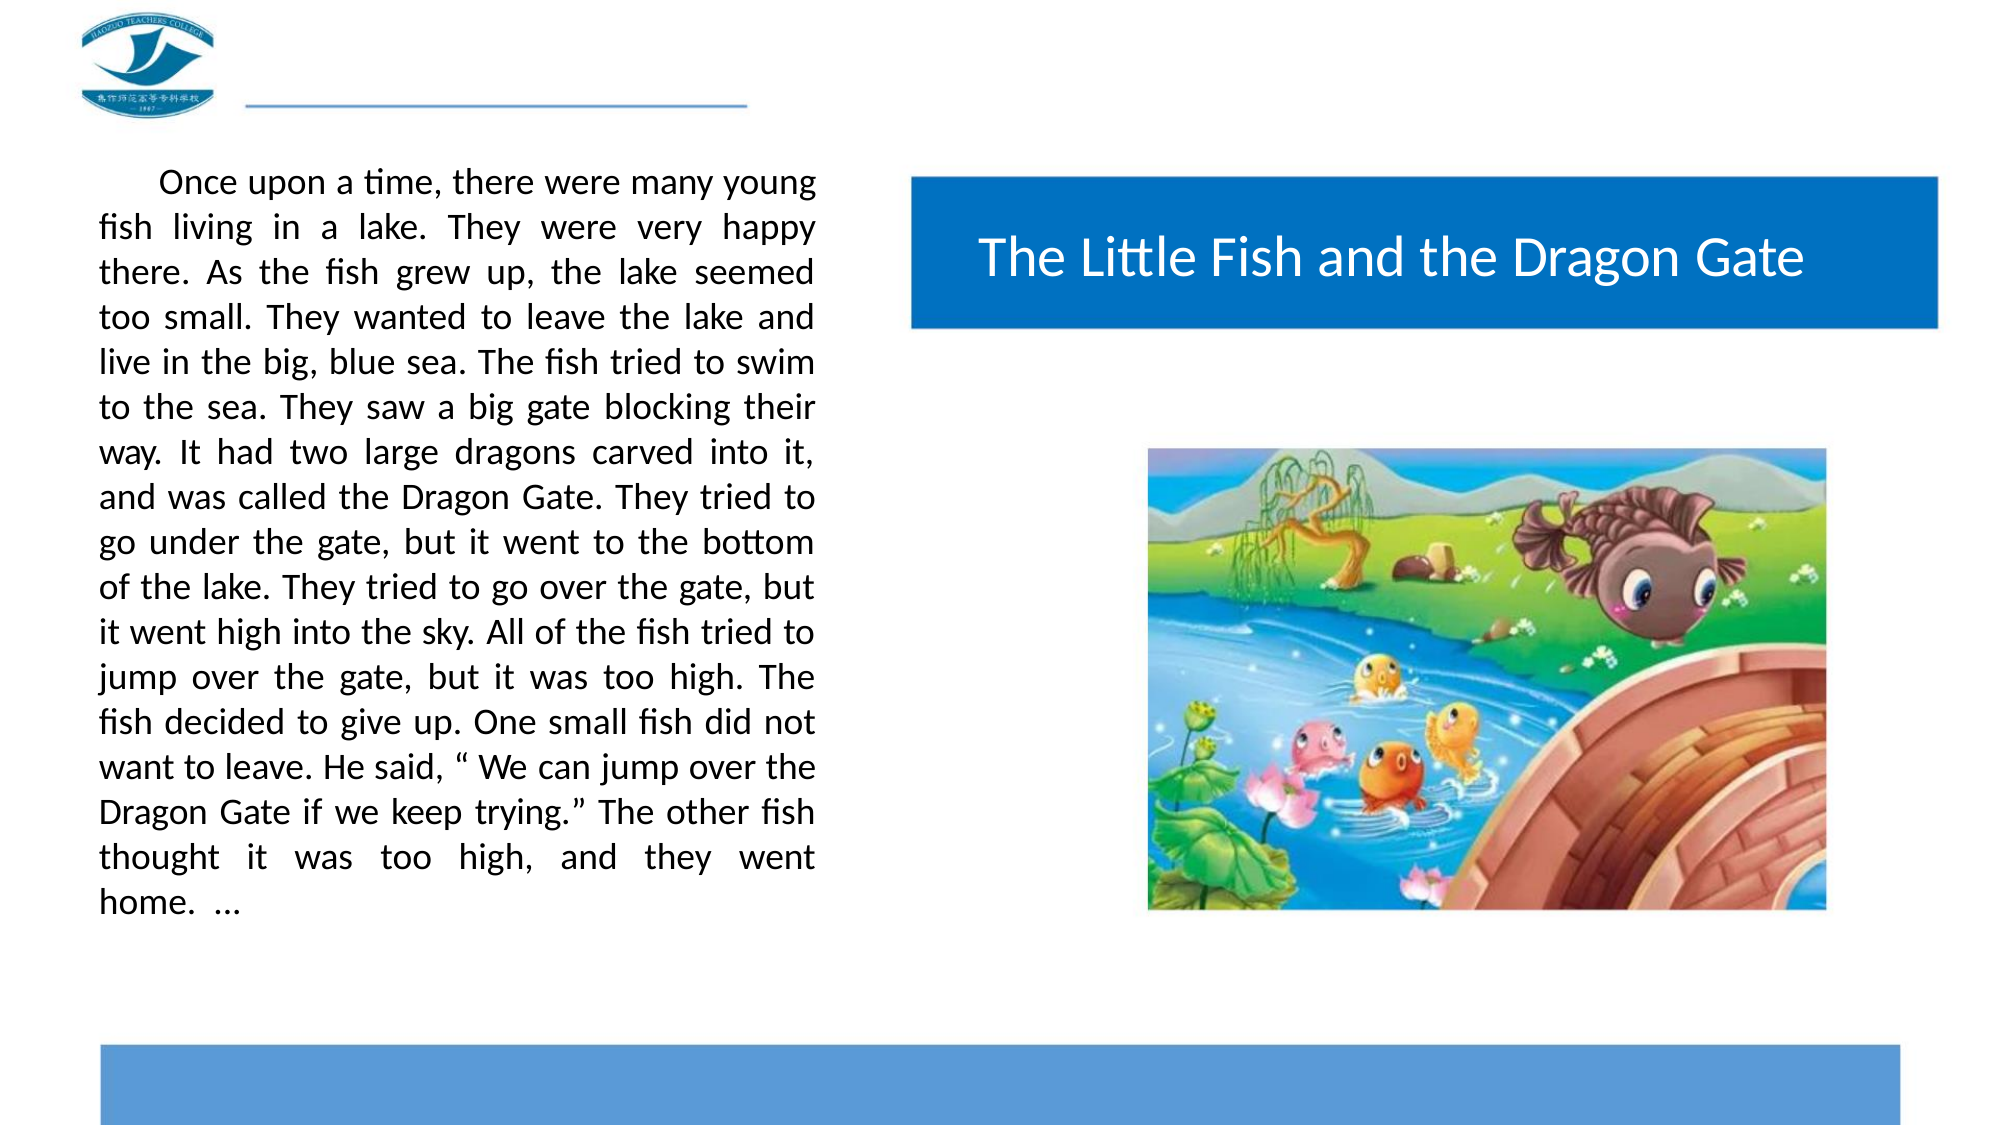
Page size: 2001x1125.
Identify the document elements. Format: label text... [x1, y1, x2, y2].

text_box [0, 0, 2000, 1125]
text_box Once upon a time, there were many young fish living in a lake. They were very happy there. As the fish grew up, the lake seemed too small. They wanted to leave the lake and live in the big, blue sea. The fish tried to swim to the sea. They saw a big gate blocking their way. It had two large dragons carved into it, and was called the Dragon Gate. They tried to go under the gate, but it went to the bottom of the lake. They tried to go over the gate, but it went high into the sky. All of the fish tried to jump over the gate, but it was too high. The fish decided to give up. One small fish did not want to leave. He said, “ We can jump over the Dragon Gate if we keep trying.” The other fish thought it was too high, and they went home. ... [98, 156, 842, 923]
text_box The Little Fish and the Dragon Gate [978, 216, 1836, 289]
